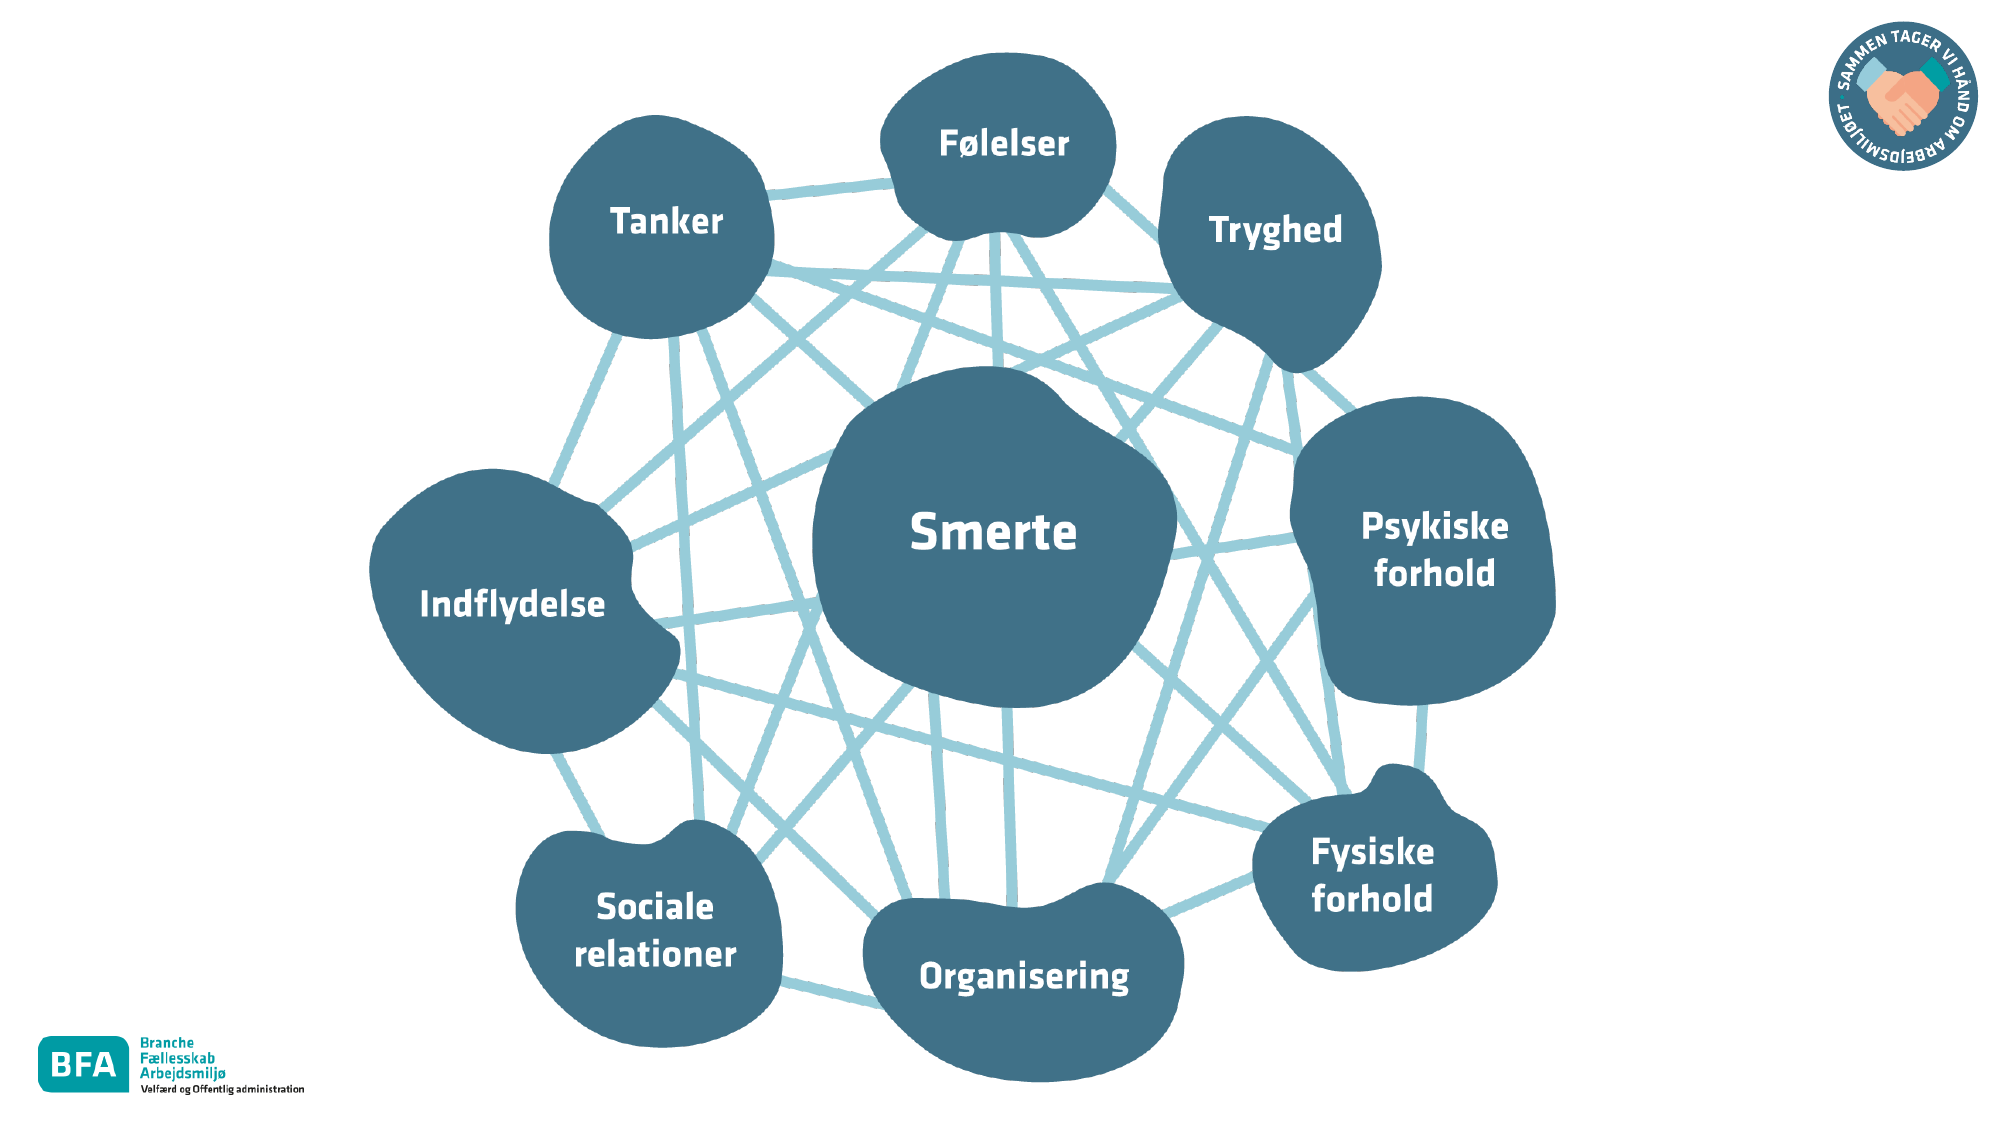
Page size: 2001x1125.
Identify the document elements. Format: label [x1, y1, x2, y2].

picture [1837, 30, 1971, 163]
picture [369, 52, 1556, 1125]
picture [25, 1020, 316, 1110]
